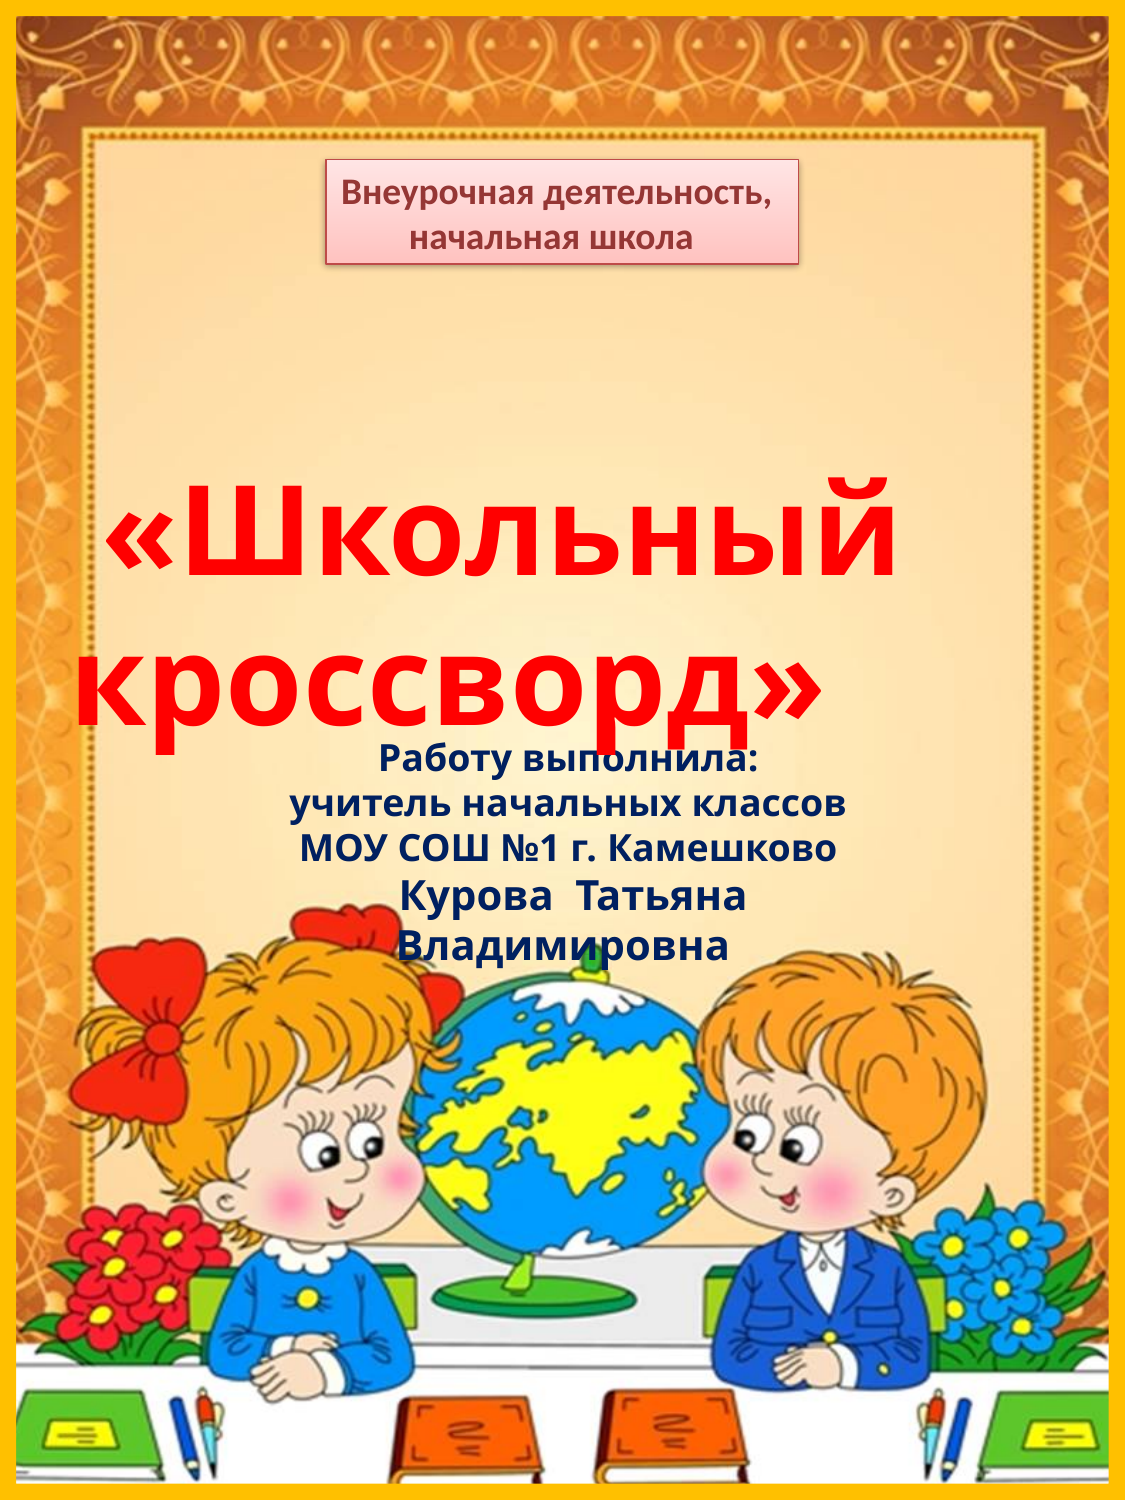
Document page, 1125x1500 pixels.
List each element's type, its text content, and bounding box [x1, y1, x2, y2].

picture [17, 17, 1108, 1483]
text_box «Школьный кроссворд» [54, 442, 1083, 758]
text_box Работу выполнила: учитель начальных классов МОУ СОШ №1 г. Камешково Курова Татьяна Владимировна [219, 758, 917, 977]
text_box Внеурочная деятельность, начальная школа [325, 159, 799, 265]
